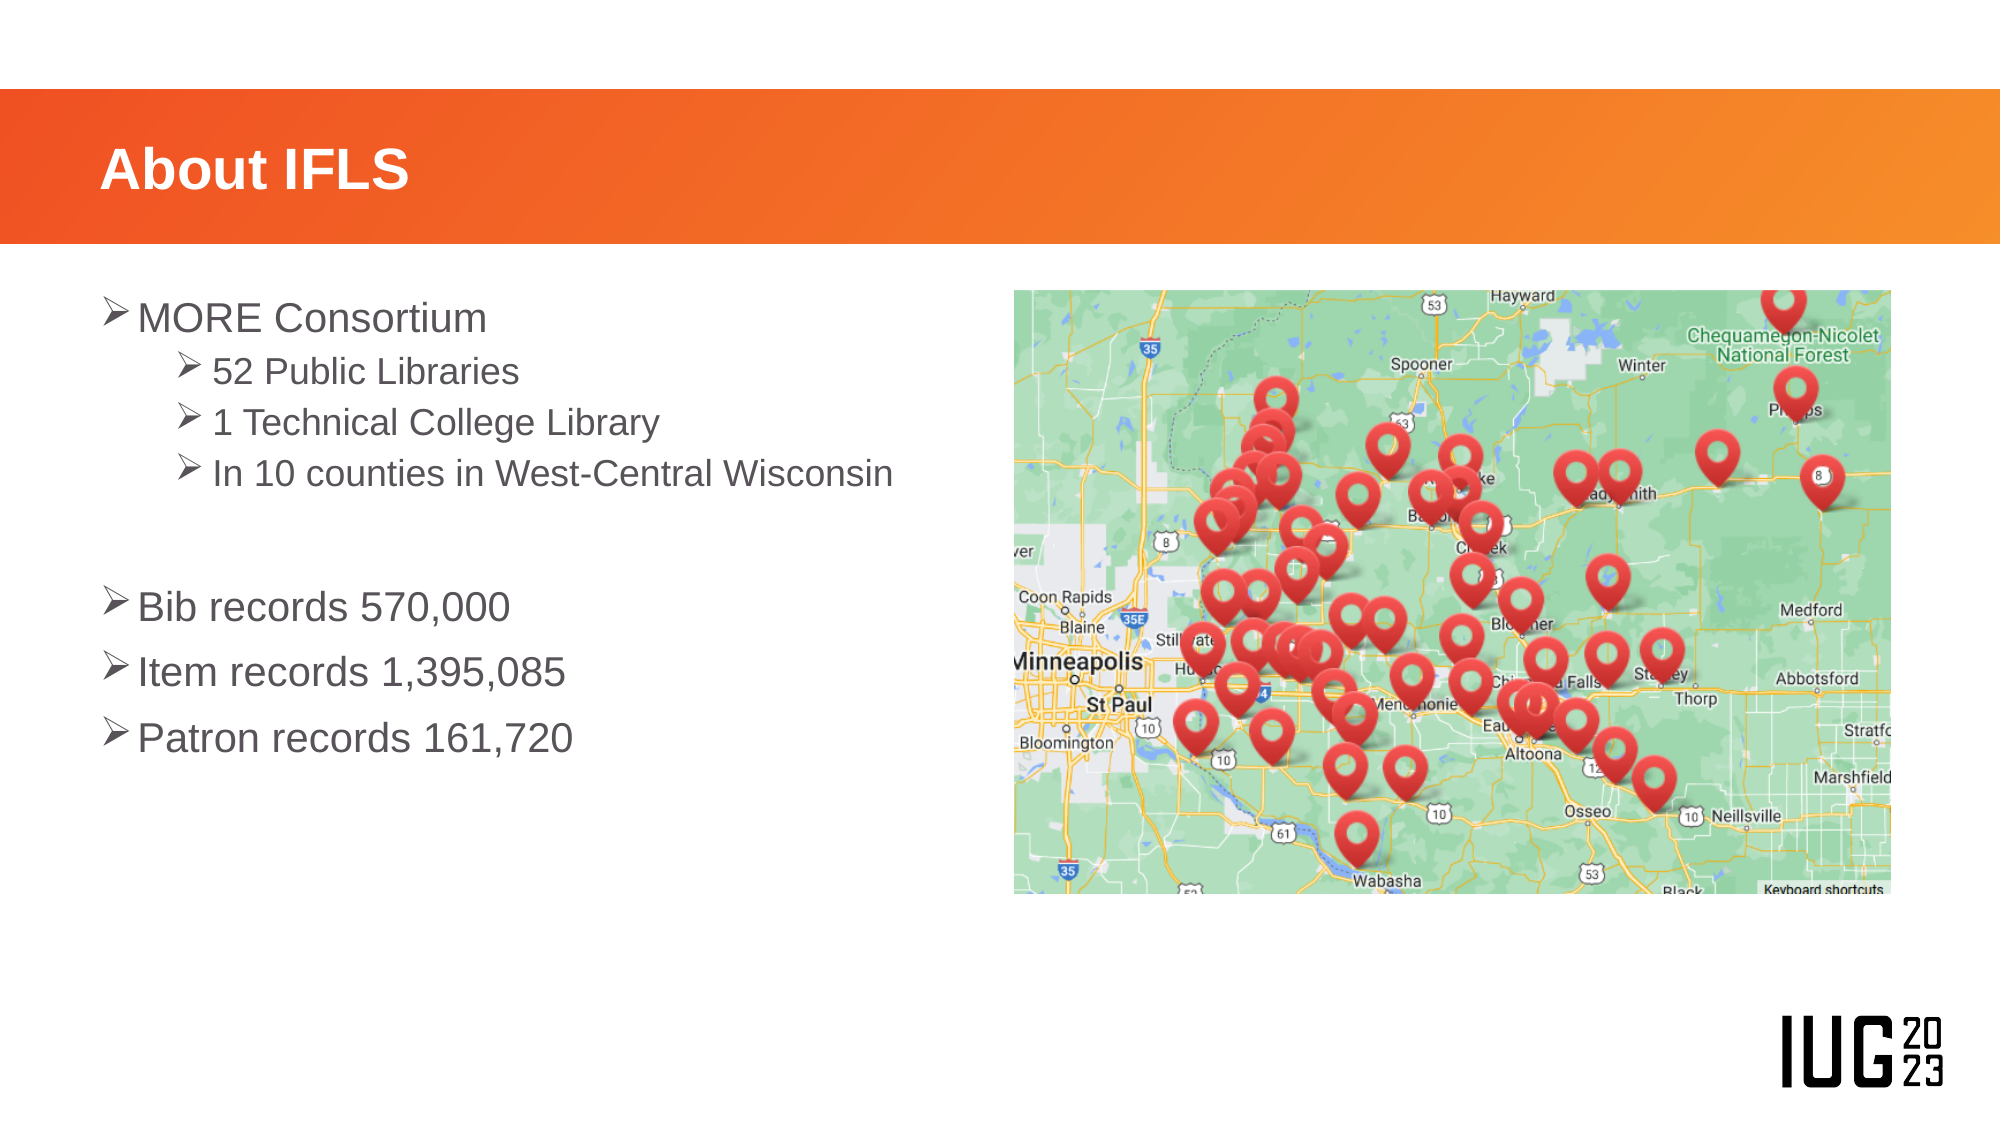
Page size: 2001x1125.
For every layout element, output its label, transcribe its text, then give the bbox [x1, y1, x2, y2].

picture [1014, 288, 1891, 894]
picture [1776, 1011, 1948, 1092]
title About IFLS [84, 110, 1903, 232]
list MORE Consortium 52 Public Libraries 1 Technical College Library In 10 counties in West-Central Wisconsin Bib records 570,000 Item records 1,395,085 Patron records 161,720 [84, 289, 1903, 1014]
